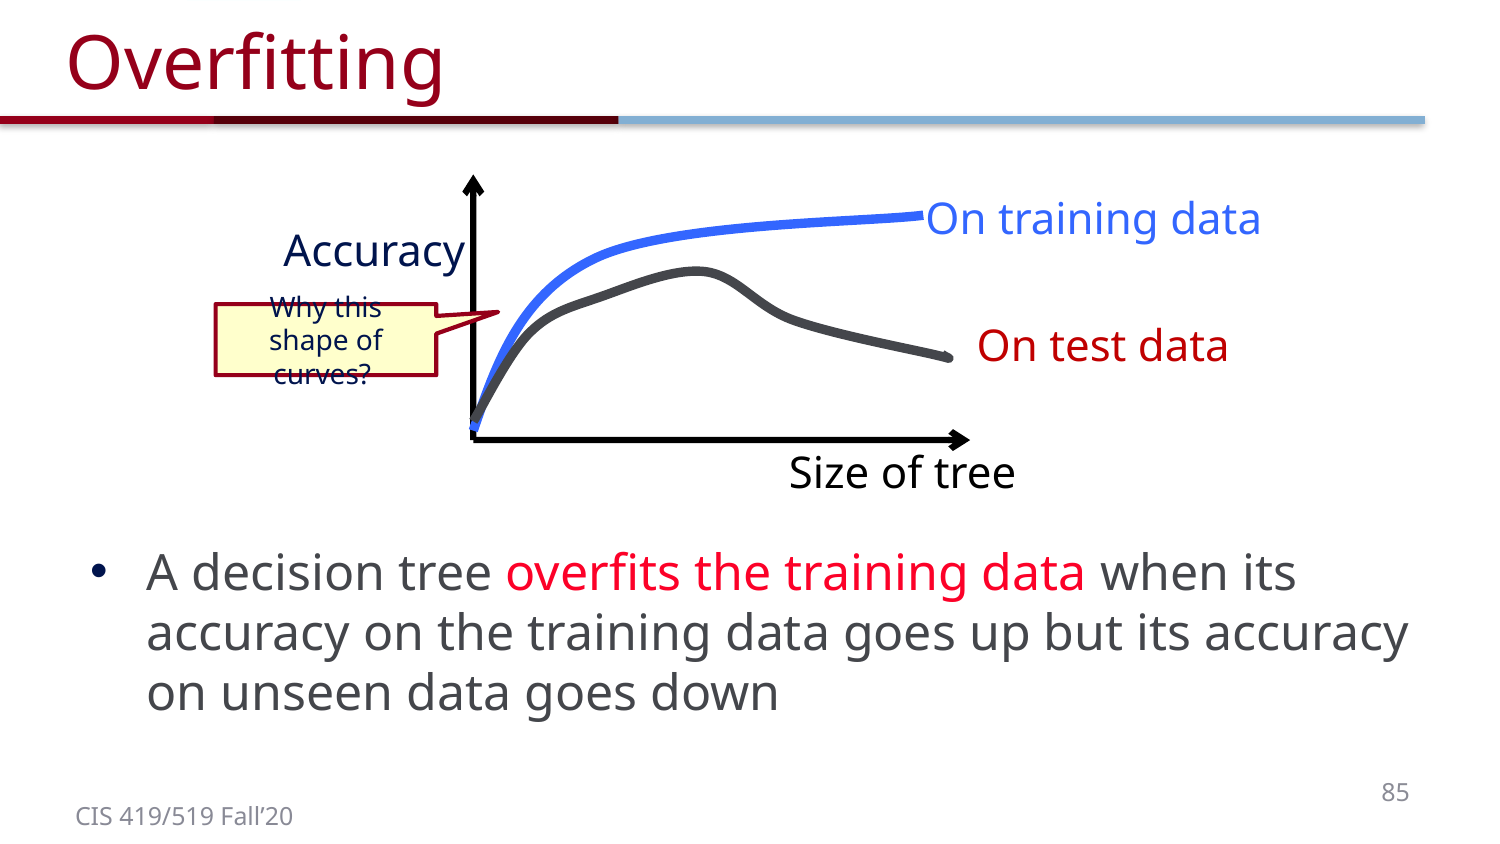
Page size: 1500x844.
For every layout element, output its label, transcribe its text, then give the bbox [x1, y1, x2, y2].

title Overfitting [50, 2, 1401, 117]
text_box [268, 174, 1256, 506]
text_box Why this shape of curves? [213, 302, 263, 378]
list A decision tree overfits the training data when its accuracy on the training data goes up but its accuracy on unseen data goes down [75, 532, 1425, 844]
